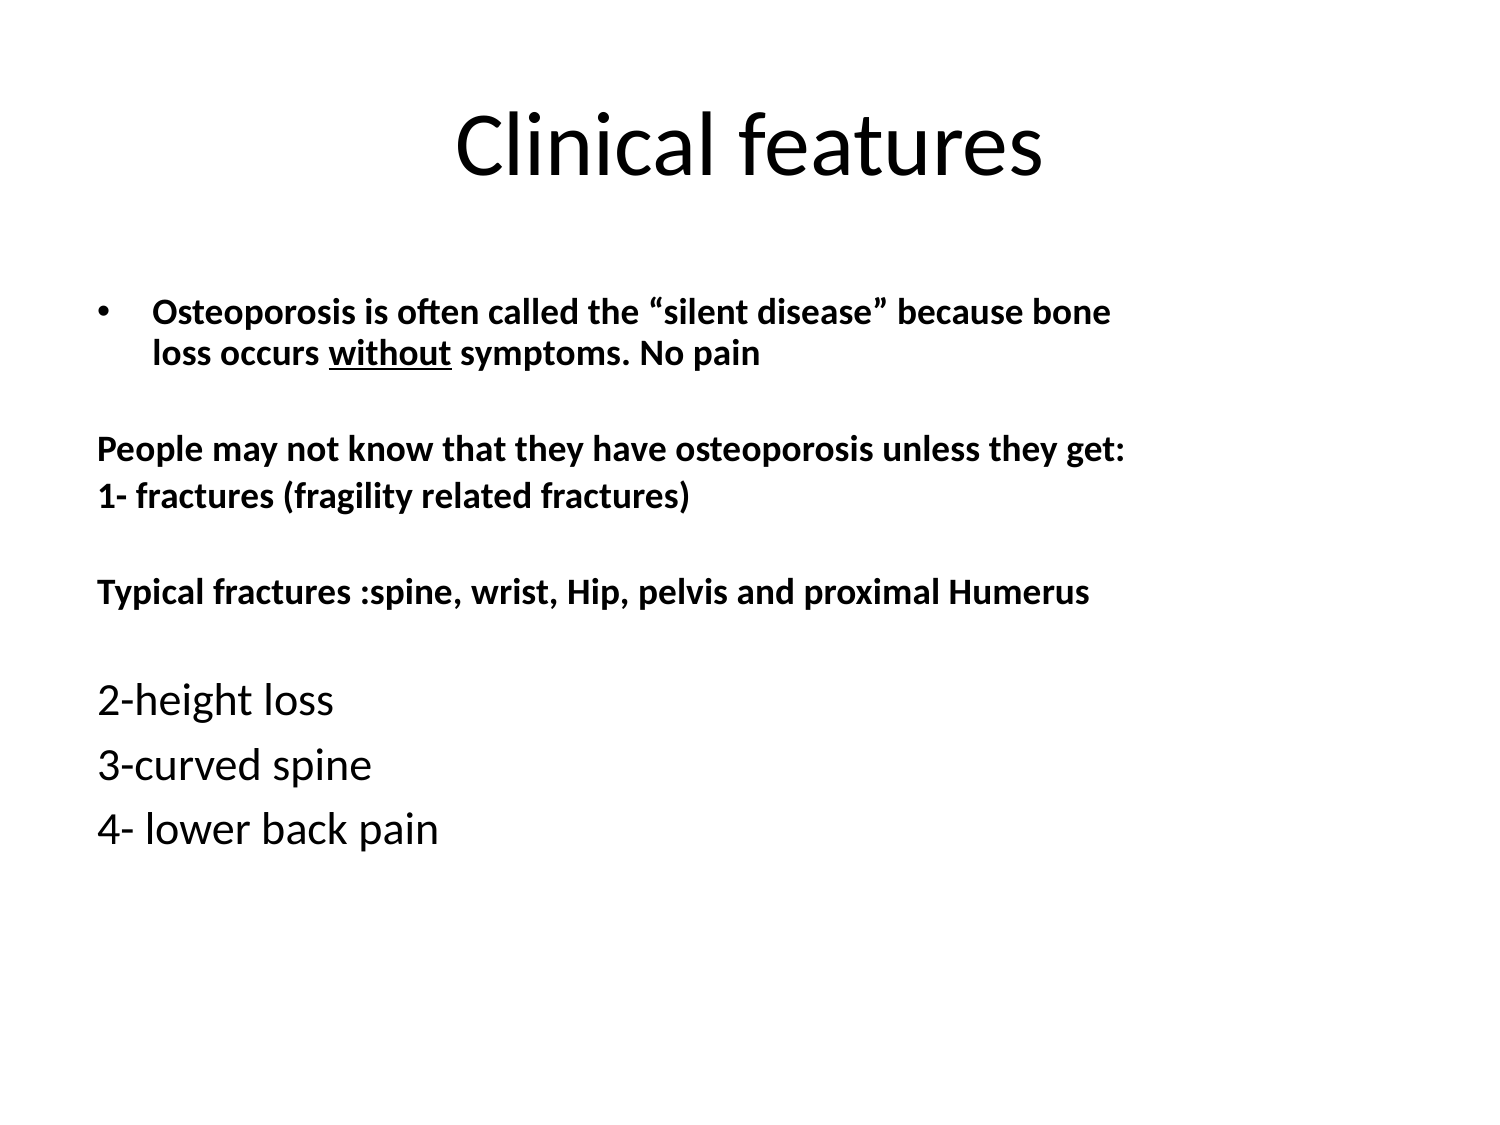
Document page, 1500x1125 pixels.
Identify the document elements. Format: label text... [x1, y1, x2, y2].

list Osteoporosis is often called the “silent disease” because bone loss occurs without symptoms. No pain People may not know that they have osteoporosis unless they get: 1- fractures (fragility related fractures) Typical fractures :spine, wrist, Hip, pelvis and proximal Humerus 2-height loss 3-curved spine 4- lower back pain [82, 222, 1176, 875]
title Clinical features [75, 45, 1425, 233]
